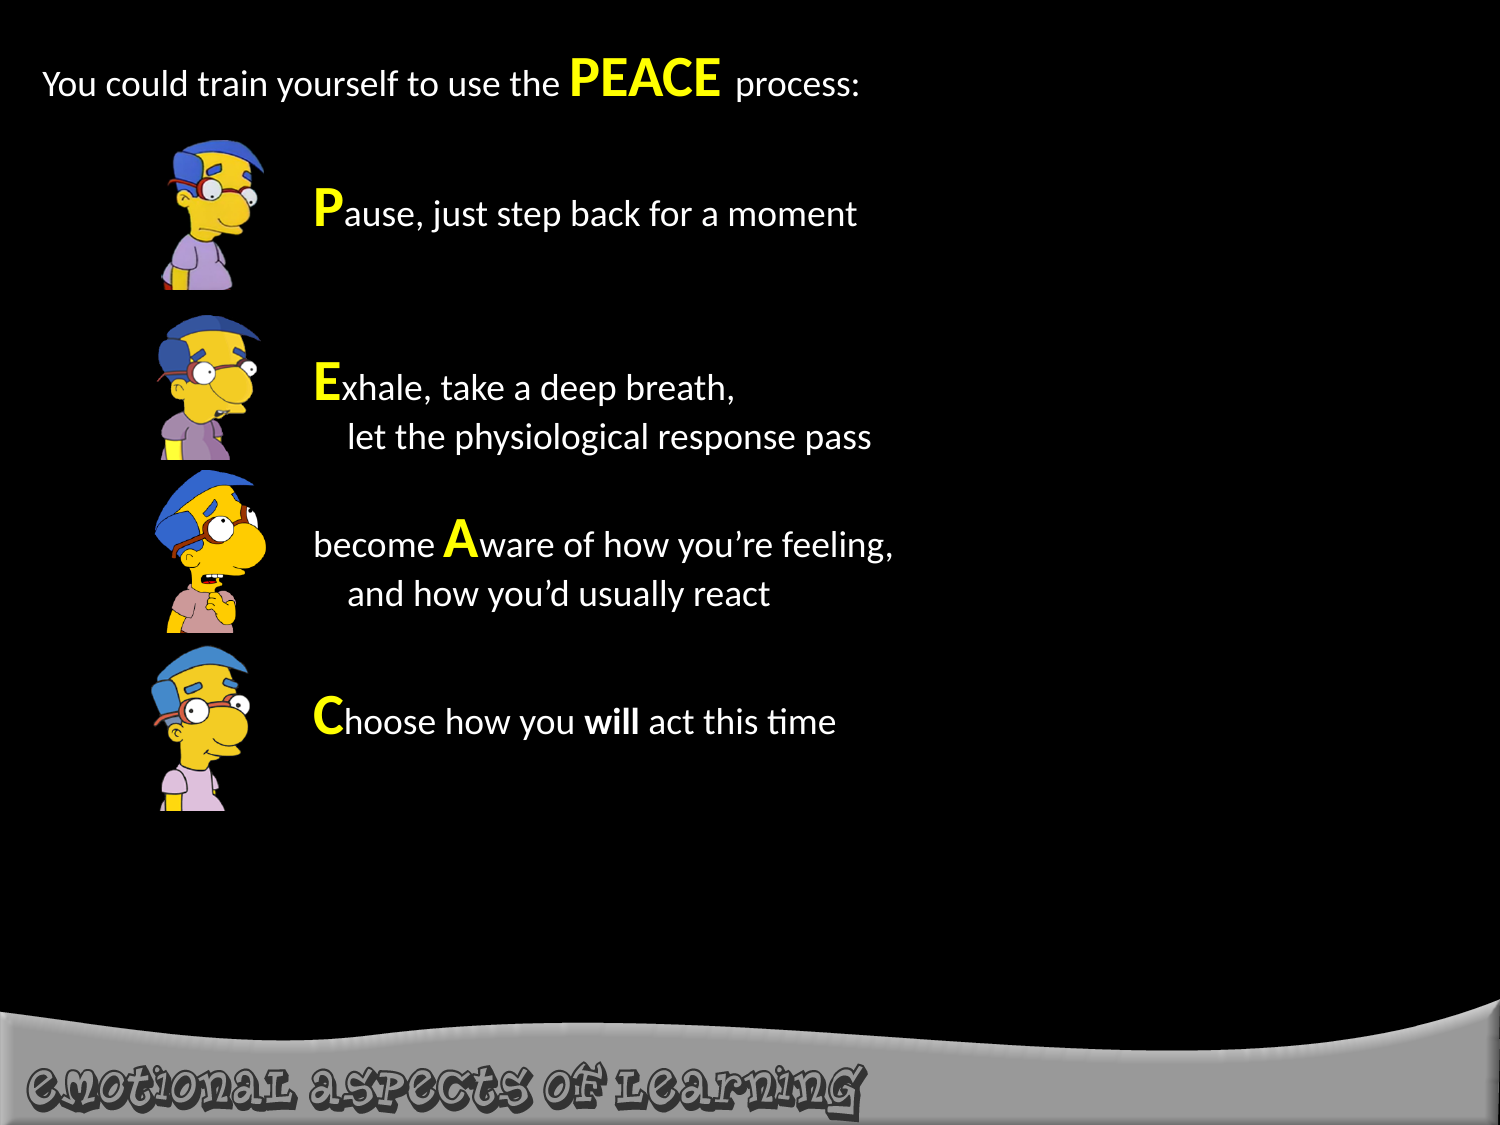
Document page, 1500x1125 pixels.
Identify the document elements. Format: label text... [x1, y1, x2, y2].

picture [151, 644, 251, 811]
text_box Pause, just step back for a moment [298, 160, 1185, 246]
picture [156, 314, 262, 460]
picture [0, 998, 1500, 1125]
text_box Choose how you will act this time [298, 668, 1109, 754]
text_box become Aware of how you’re feeling, and how you’d usually react [298, 491, 1450, 622]
picture [153, 470, 266, 633]
text_box Exhale, take a deep breath, let the physiological response pass [298, 334, 1345, 465]
picture [161, 139, 264, 290]
text_box You could train yourself to use the PEACE process: [27, 30, 1398, 116]
